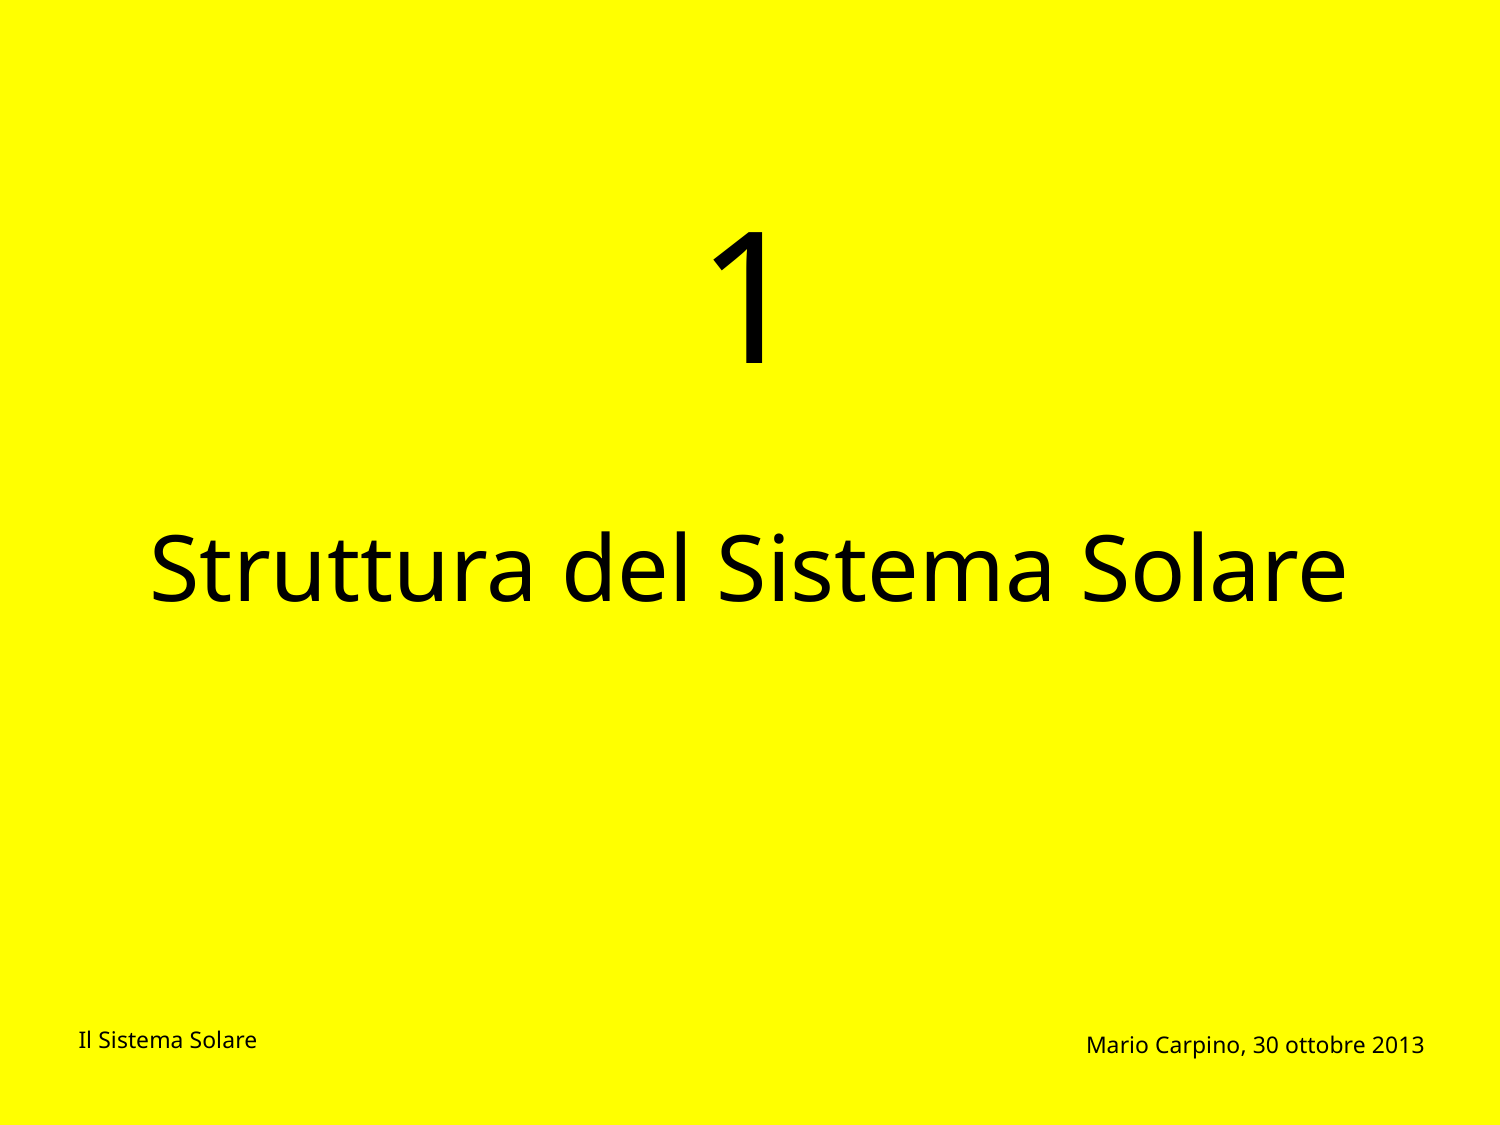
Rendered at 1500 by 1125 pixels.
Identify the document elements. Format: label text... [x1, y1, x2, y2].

text_box Il Sistema Solare [63, 1018, 273, 1061]
text_box 1 Struttura del Sistema Solare [0, 172, 1500, 628]
text_box Mario Carpino, 30 ottobre 2013 [1071, 1023, 1441, 1066]
